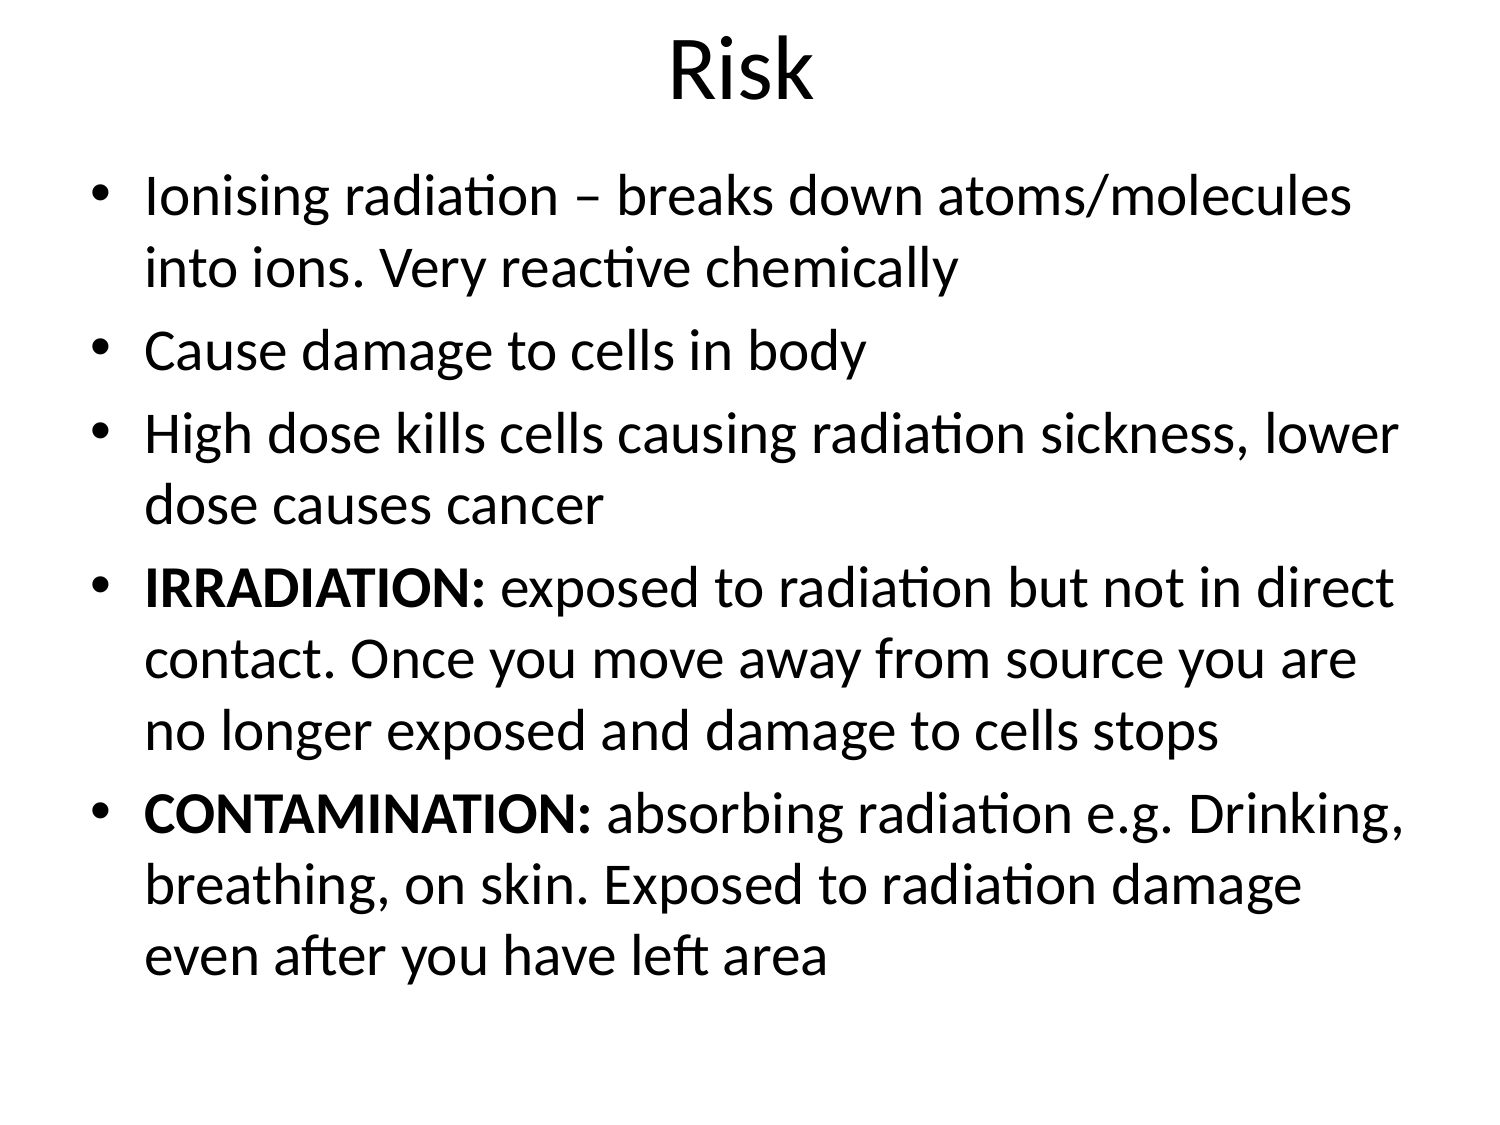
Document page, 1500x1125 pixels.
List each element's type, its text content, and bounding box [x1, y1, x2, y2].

list Ionising radiation – breaks down atoms/molecules into ions. Very reactive chemically Cause damage to cells in body High dose kills cells causing radiation sickness, lower dose causes cancer IRRADIATION: exposed to radiation but not in direct contact. Once you move away from source you are no longer exposed and damage to cells stops CONTAMINATION: absorbing radiation e.g. Drinking, breathing, on skin. Exposed to radiation damage even after you have left area [75, 149, 1425, 1005]
title Risk [76, 0, 1427, 126]
